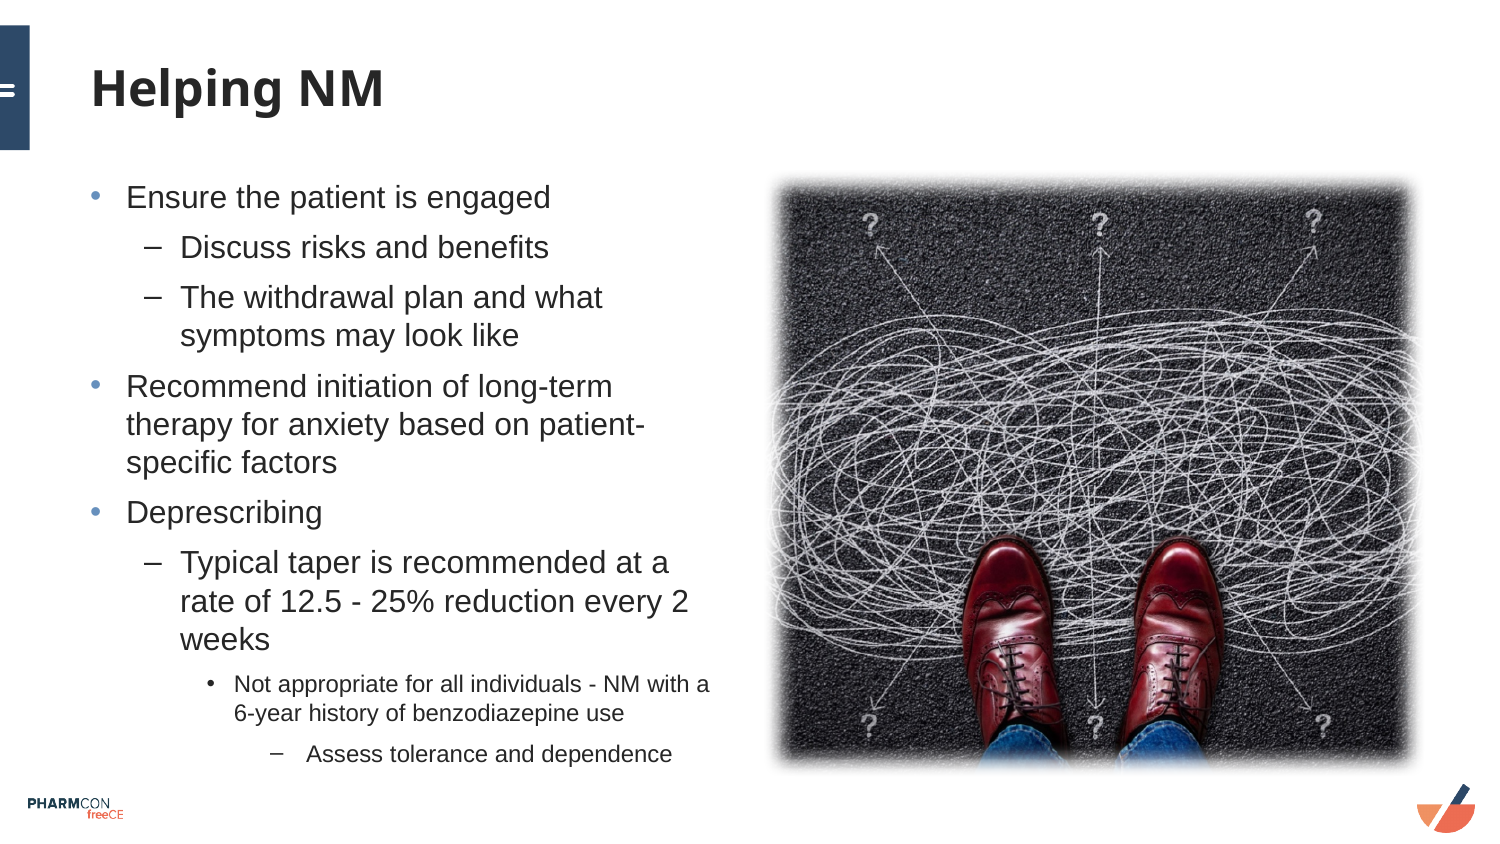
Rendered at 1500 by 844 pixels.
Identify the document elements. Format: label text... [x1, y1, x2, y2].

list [763, 169, 1425, 777]
title Helping NM [75, 25, 1425, 147]
list Ensure the patient is engaged Discuss risks and benefits The withdrawal plan and what symptoms may look like Recommend initiation of long-term therapy for anxiety based on patient-specific factors Deprescribing Typical taper is recommended at a rate of 12.5 - 25% reduction every 2 weeks Not appropriate for all individuals - NM with a 6-year history of benzodiazepine use Assess tolerance and dependence [75, 168, 738, 778]
picture [28, 798, 123, 819]
picture [1417, 784, 1475, 833]
